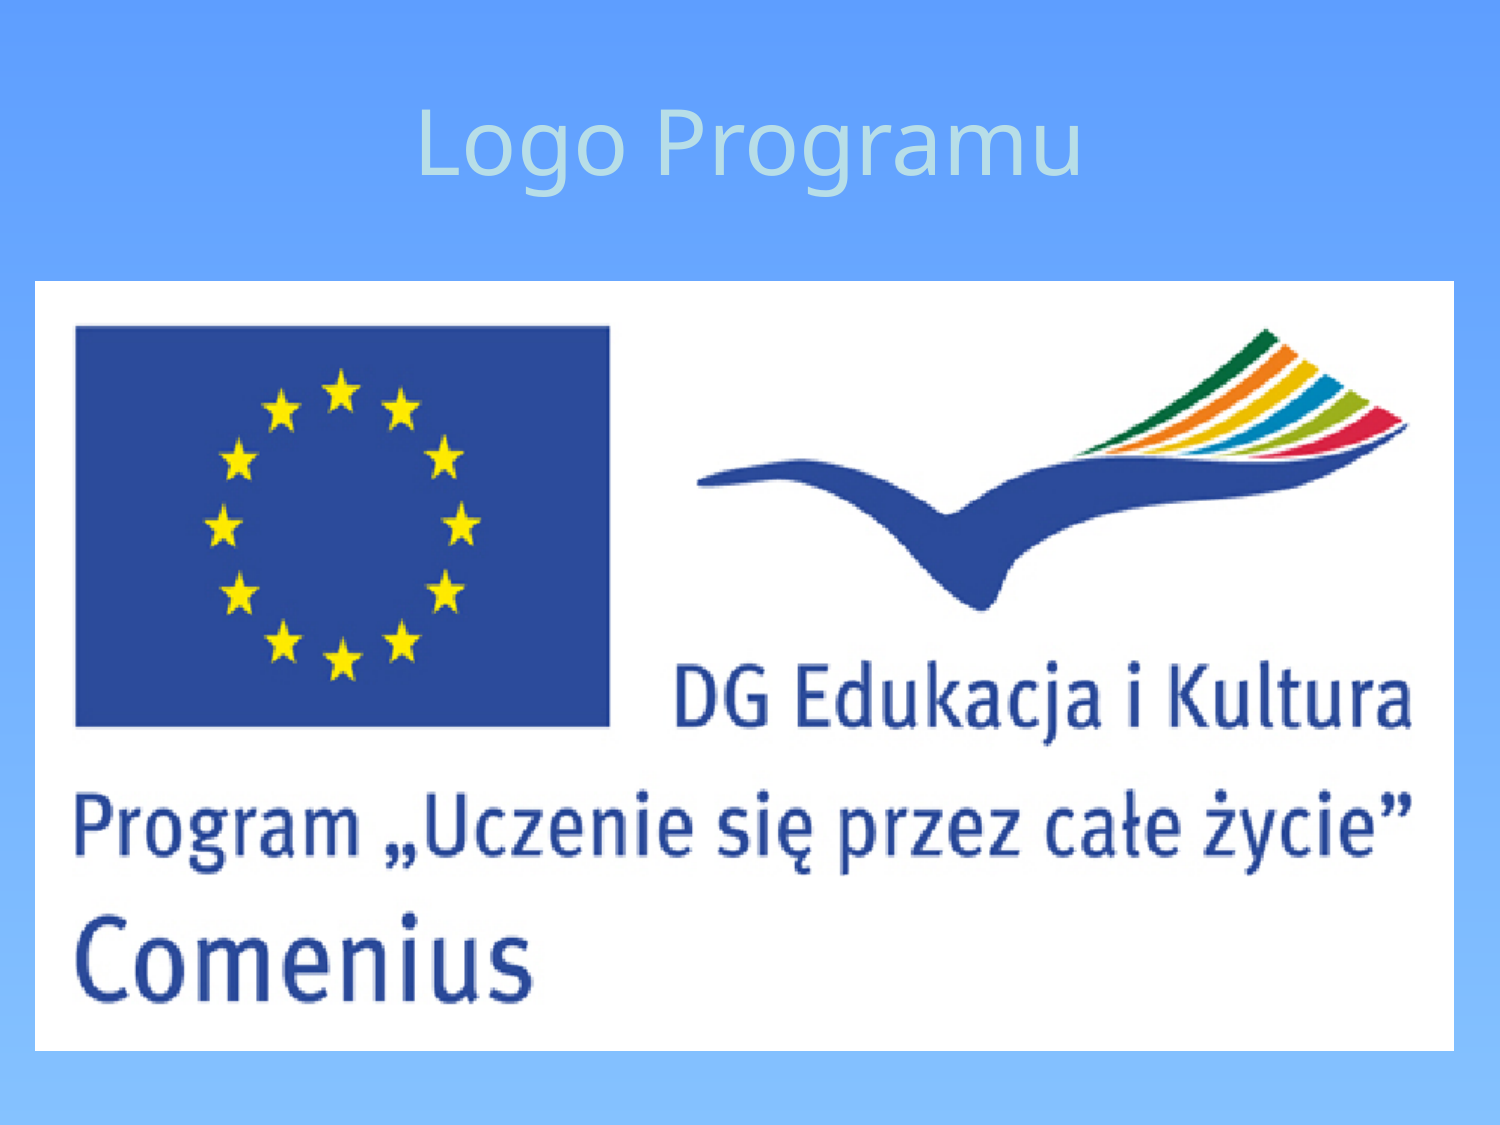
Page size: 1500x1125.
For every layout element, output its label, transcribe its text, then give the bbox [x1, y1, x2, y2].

title Logo Programu [75, 45, 1425, 233]
picture [34, 280, 1454, 1052]
